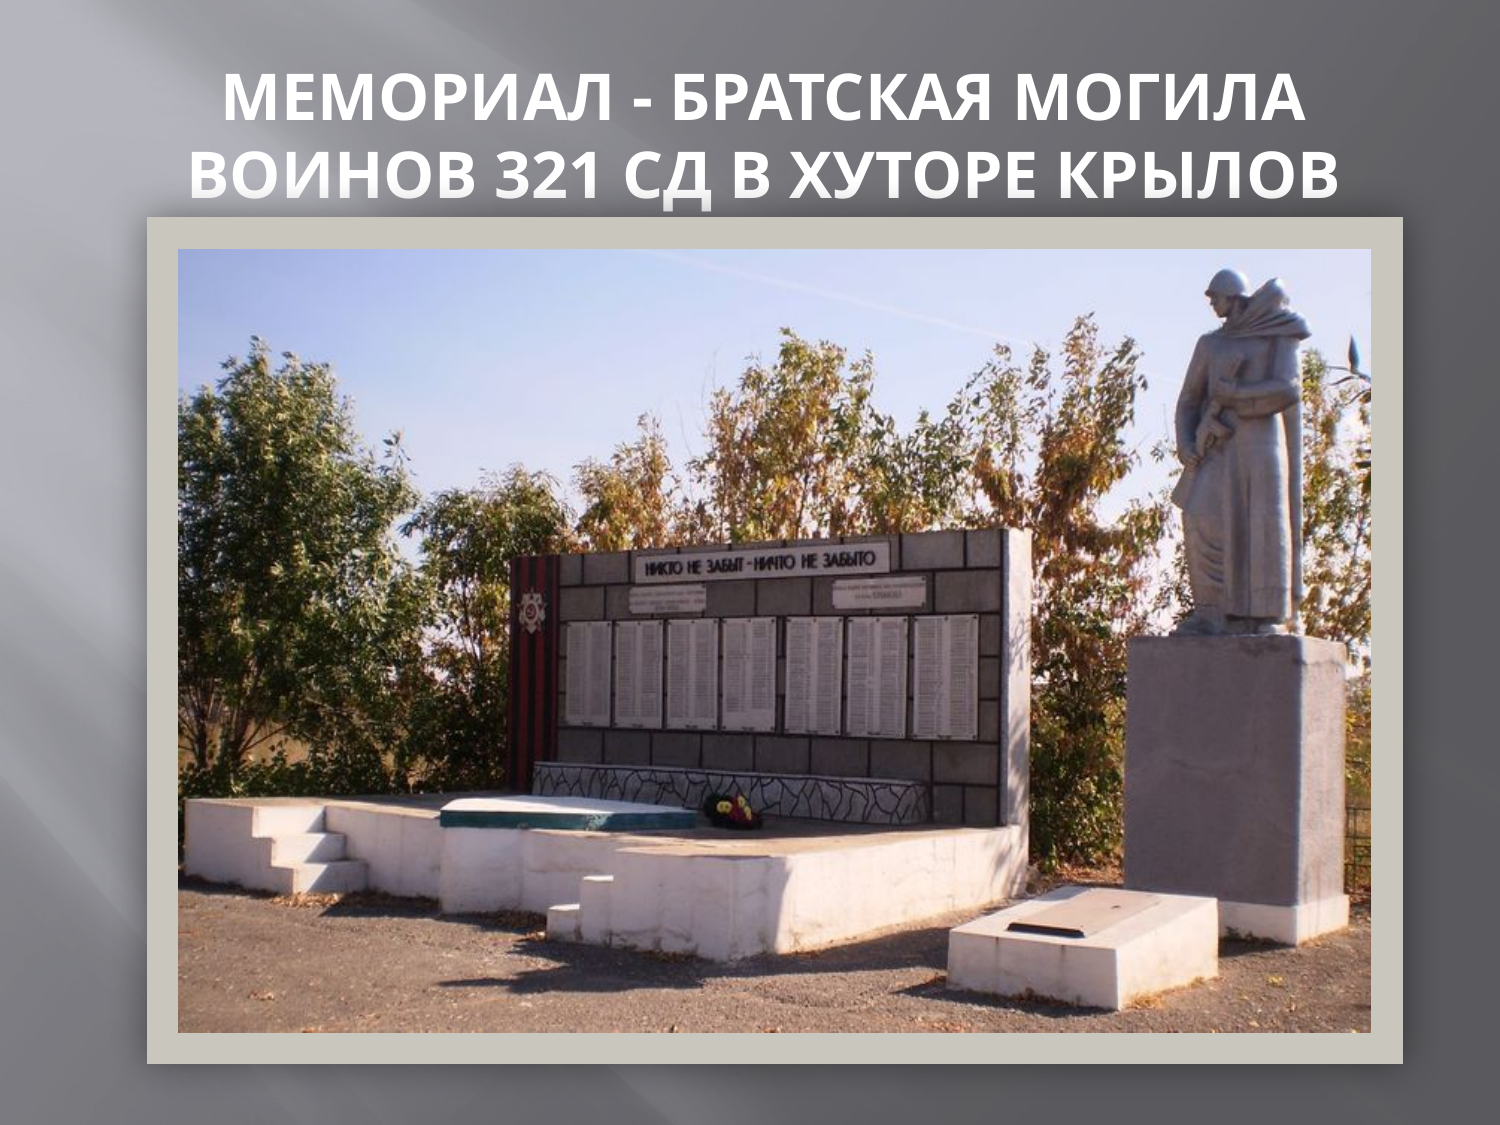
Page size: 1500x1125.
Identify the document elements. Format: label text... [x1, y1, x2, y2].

title Мемориал - Братская могила воинов 321 сд в хуторе Крылов [88, 30, 1439, 331]
picture [178, 248, 1372, 1033]
